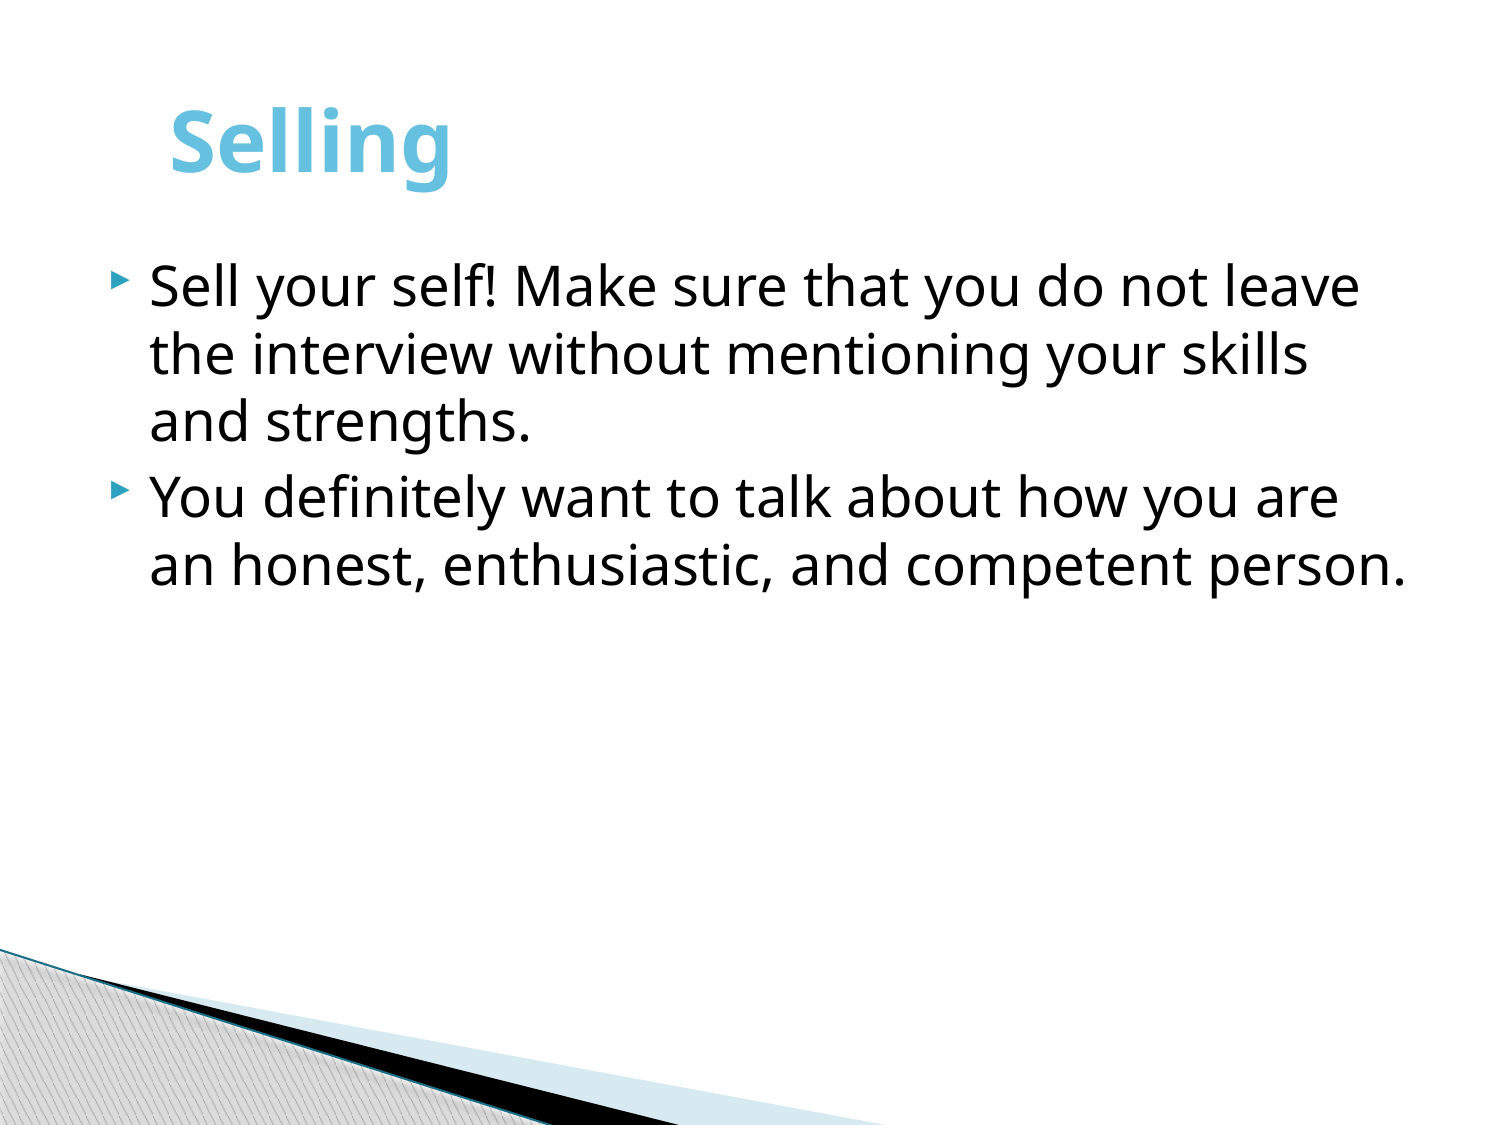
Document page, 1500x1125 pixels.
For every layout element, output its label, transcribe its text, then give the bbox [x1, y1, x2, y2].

list Sell your self! Make sure that you do not leave the interview without mentioning your skills and strengths. You definitely want to talk about how you are an honest, enthusiastic, and competent person. [75, 242, 1425, 986]
title Selling [75, 45, 1425, 233]
